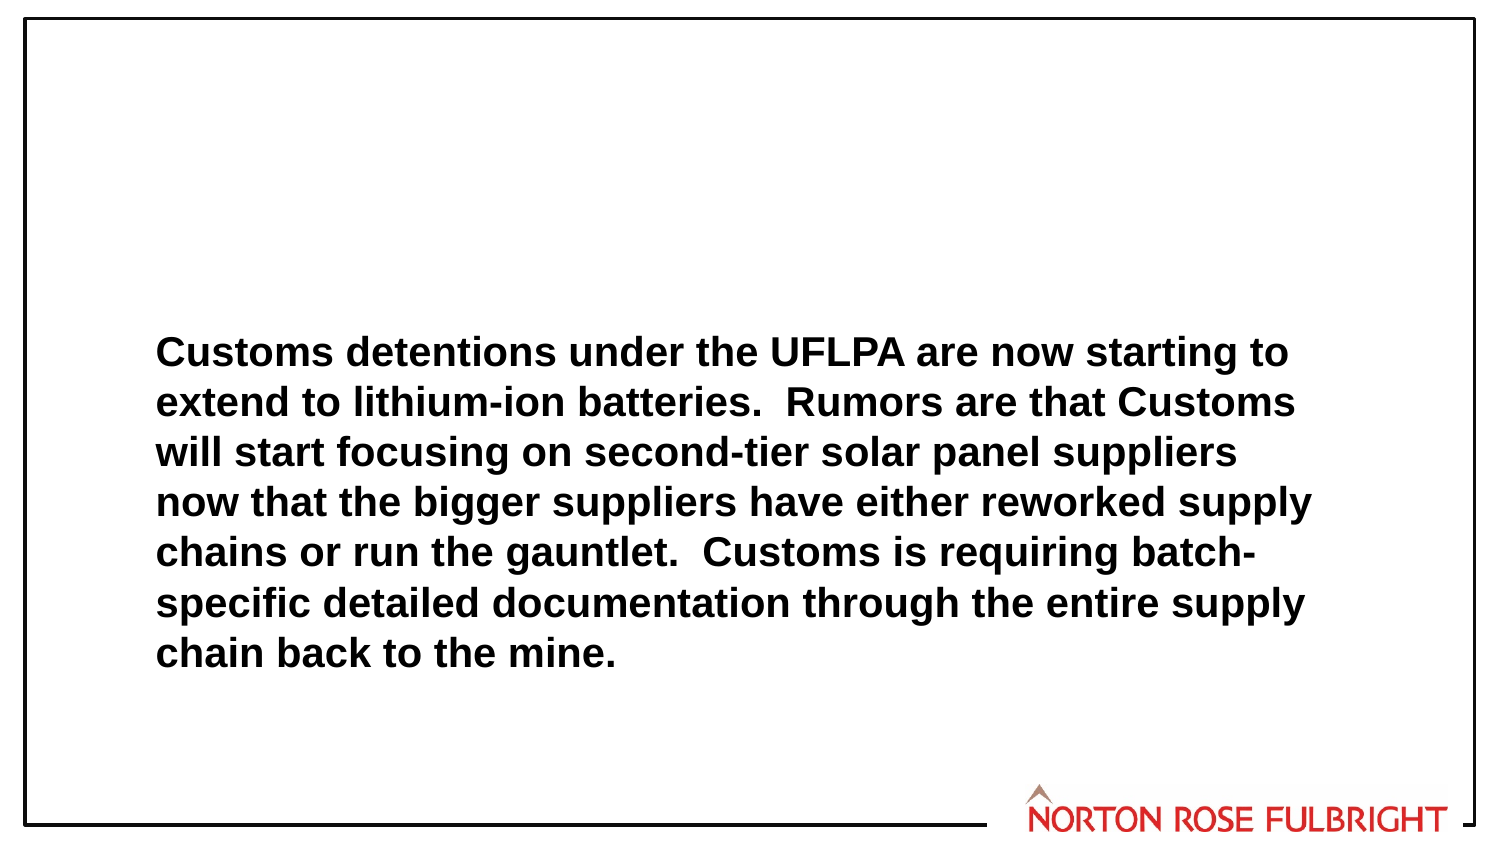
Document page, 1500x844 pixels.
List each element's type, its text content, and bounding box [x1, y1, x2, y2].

picture [1025, 784, 1448, 832]
list Customs detentions under the UFLPA are now starting to extend to lithium-ion batteries. Rumors are that Customs will start focusing on second-tier solar panel suppliers now that the bigger suppliers have either reworked supply chains or run the gauntlet. Customs is requiring batch-specific detailed documentation through the entire supply chain back to the mine. [98, 46, 1326, 760]
